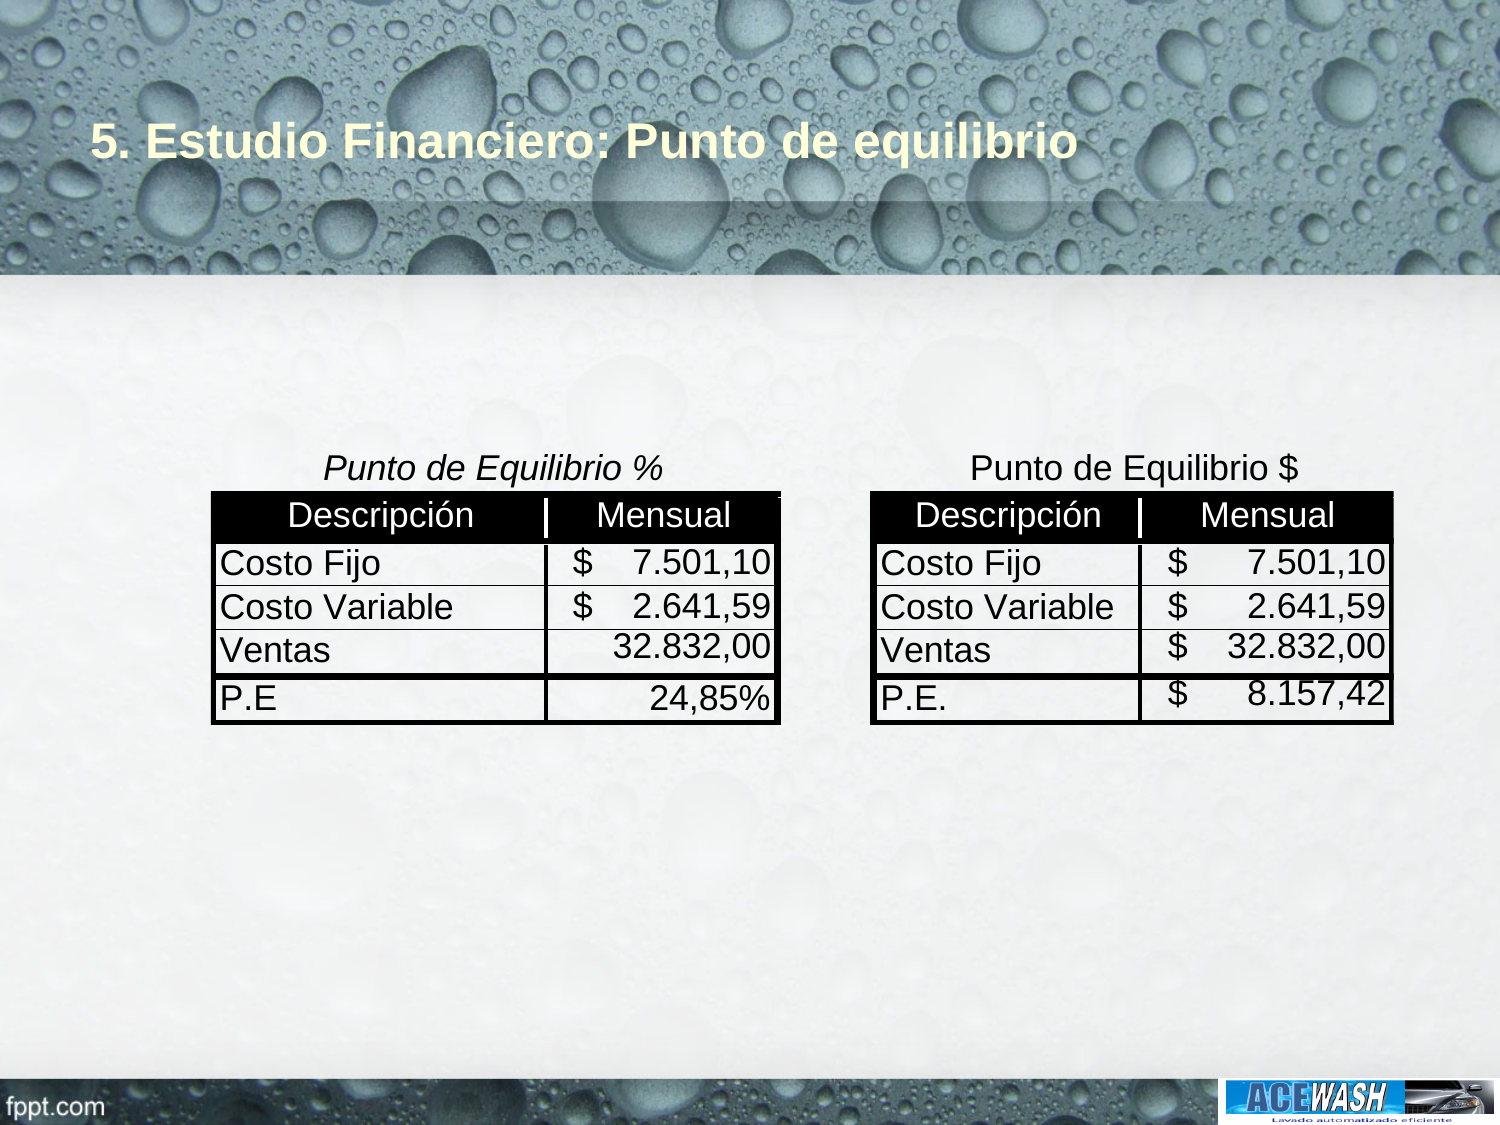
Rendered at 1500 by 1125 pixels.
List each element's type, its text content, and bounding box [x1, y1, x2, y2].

title 5. Estudio Financiero: Punto de equilibrio [74, 44, 1426, 233]
picture [0, 0, 1500, 1125]
